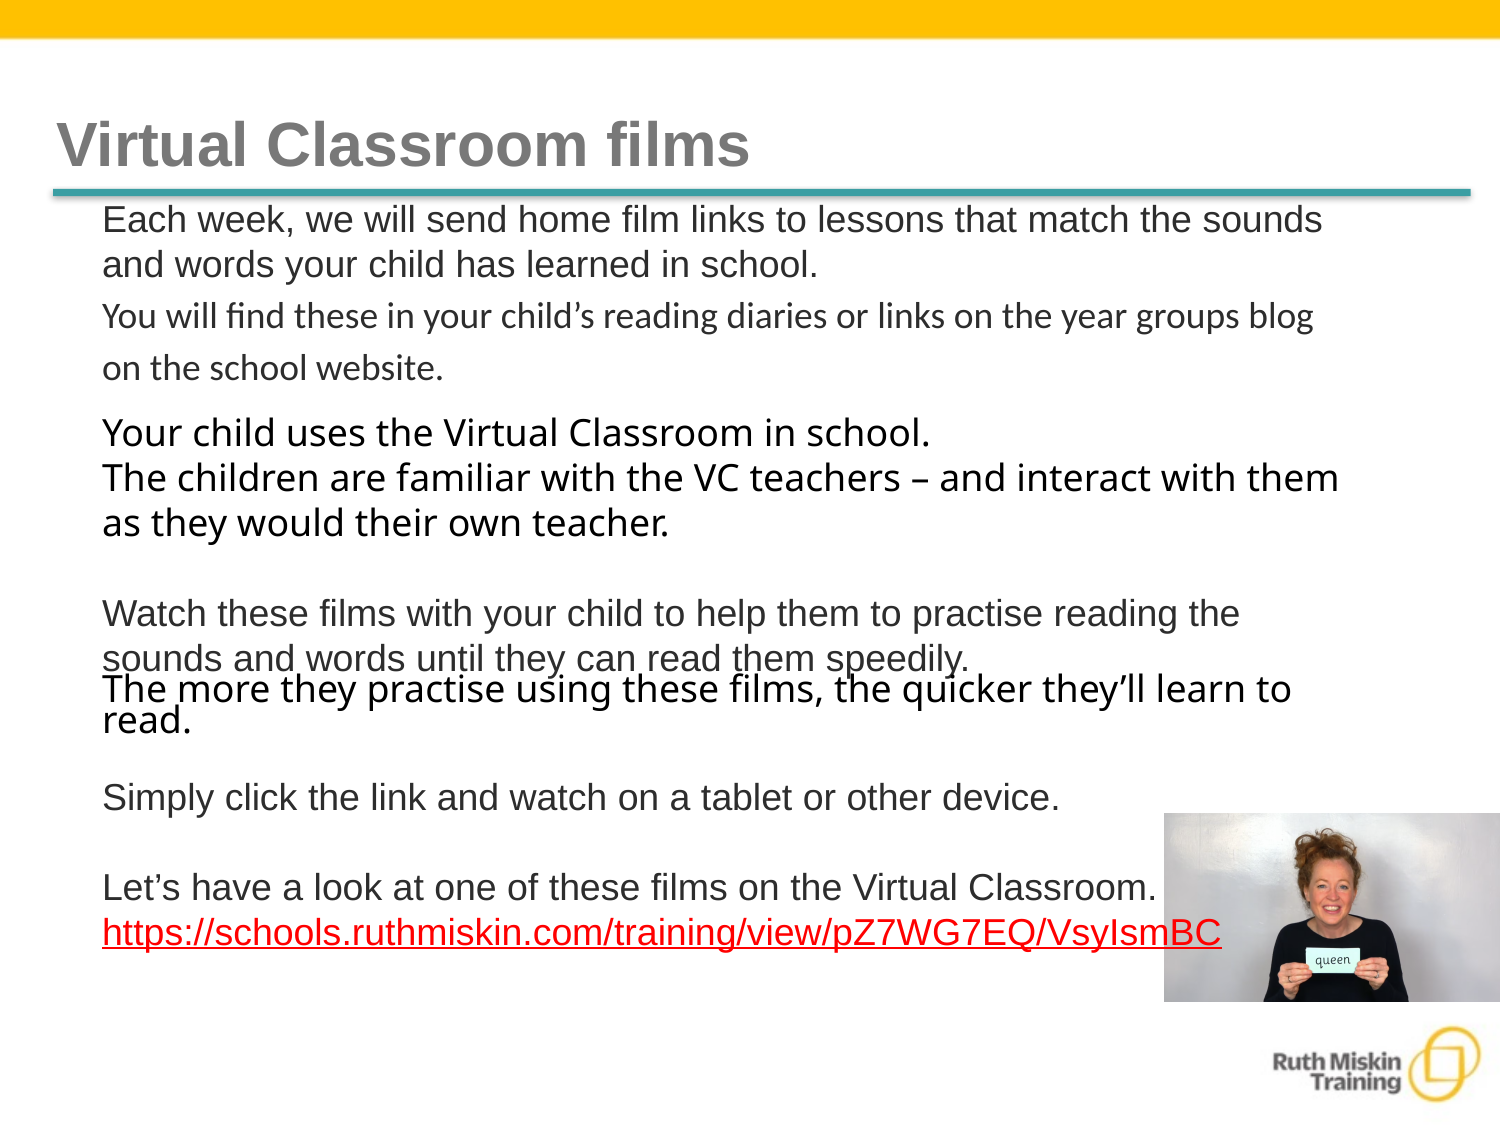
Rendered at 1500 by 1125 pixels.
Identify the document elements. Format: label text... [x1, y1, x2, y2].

picture [0, 0, 1500, 1125]
title Virtual Classroom films [41, 45, 1459, 188]
text_box Each week, we will send home film links to lessons that match the sounds and words your child has learned in school. You will find these in your child’s reading diaries or links on the year groups blog on the school website. Your child uses the Virtual Classroom in school. The children are familiar with the VC teachers – and interact with them as they would their own teacher. Watch these films with your child to help them to practise reading the sounds and words until they can read them speedily. The more they practise using these films, the quicker they’ll learn to read. Simply click the link and watch on a tablet or other device. Let’s have a look at one of these films on the Virtual Classroom. https://schools.ruthmiskin.com/training/view/pZ7WG7EQ/VsyIsmBC [87, 187, 1368, 1006]
